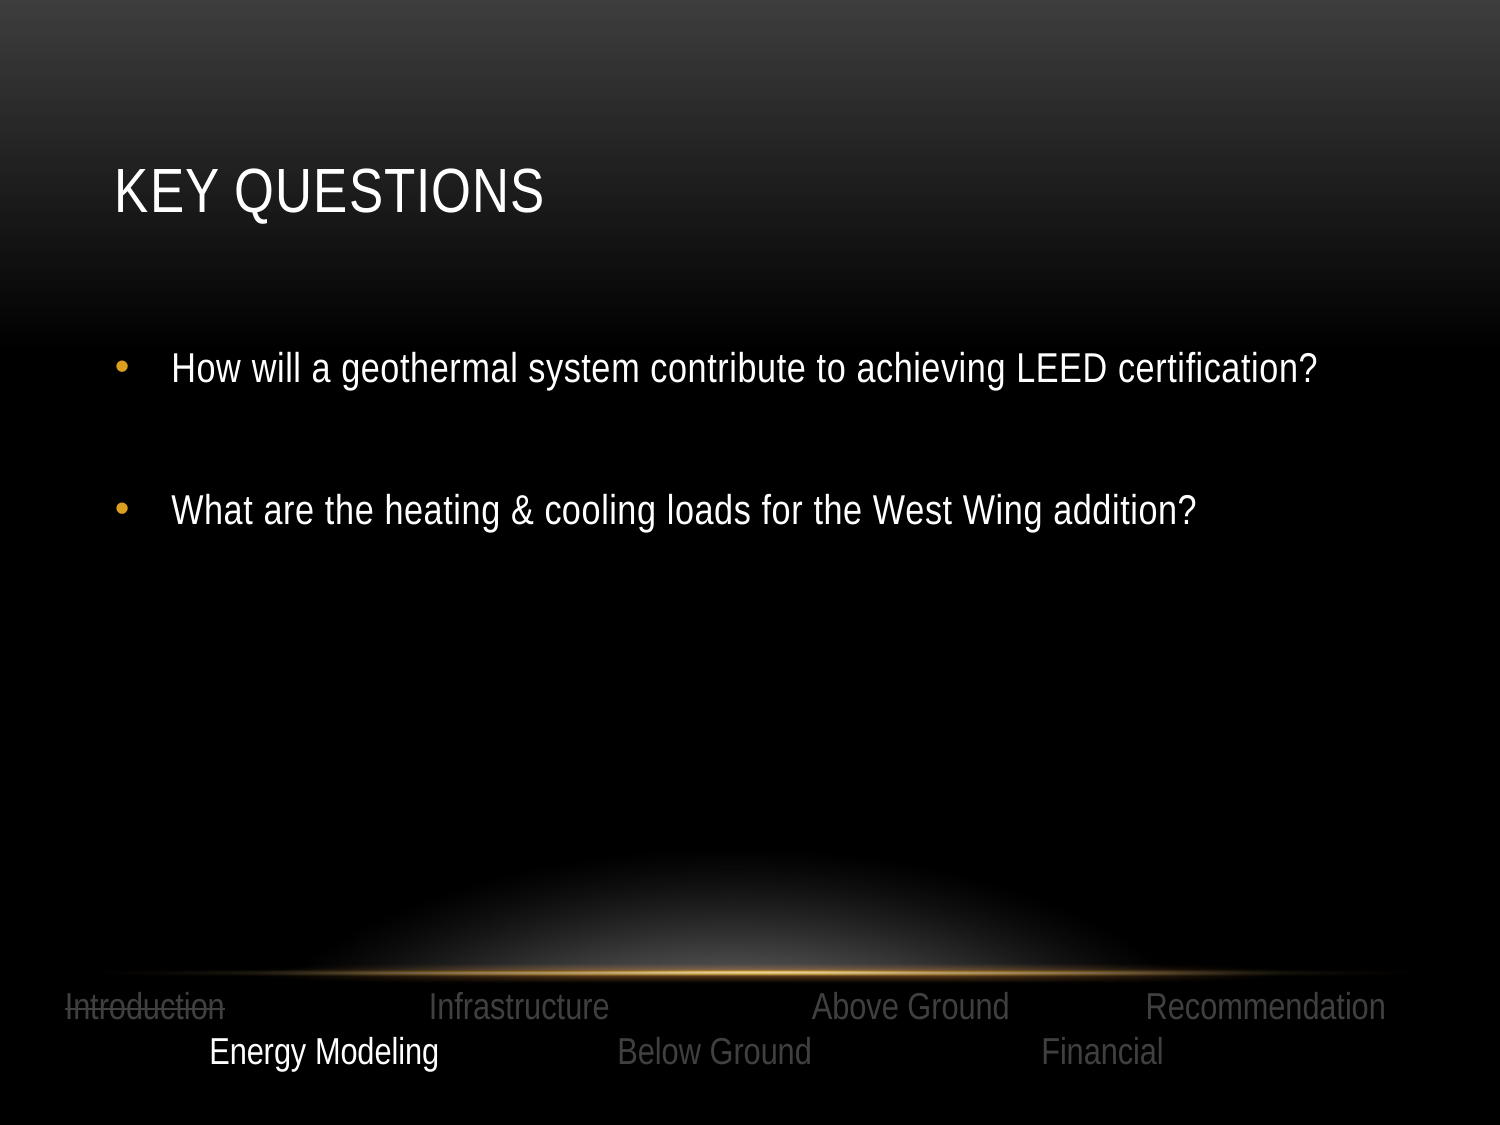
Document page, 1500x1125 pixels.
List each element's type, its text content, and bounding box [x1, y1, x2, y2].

list How will a geothermal system contribute to achieving LEED certification? What are the heating & cooling loads for the West Wing addition? [99, 262, 1375, 938]
picture [0, 0, 1500, 1125]
title Key questions [99, 45, 1400, 233]
text_box Introduction Infrastructure Above Ground Recommendation Energy Modeling Below Ground Financial [50, 974, 1425, 1080]
